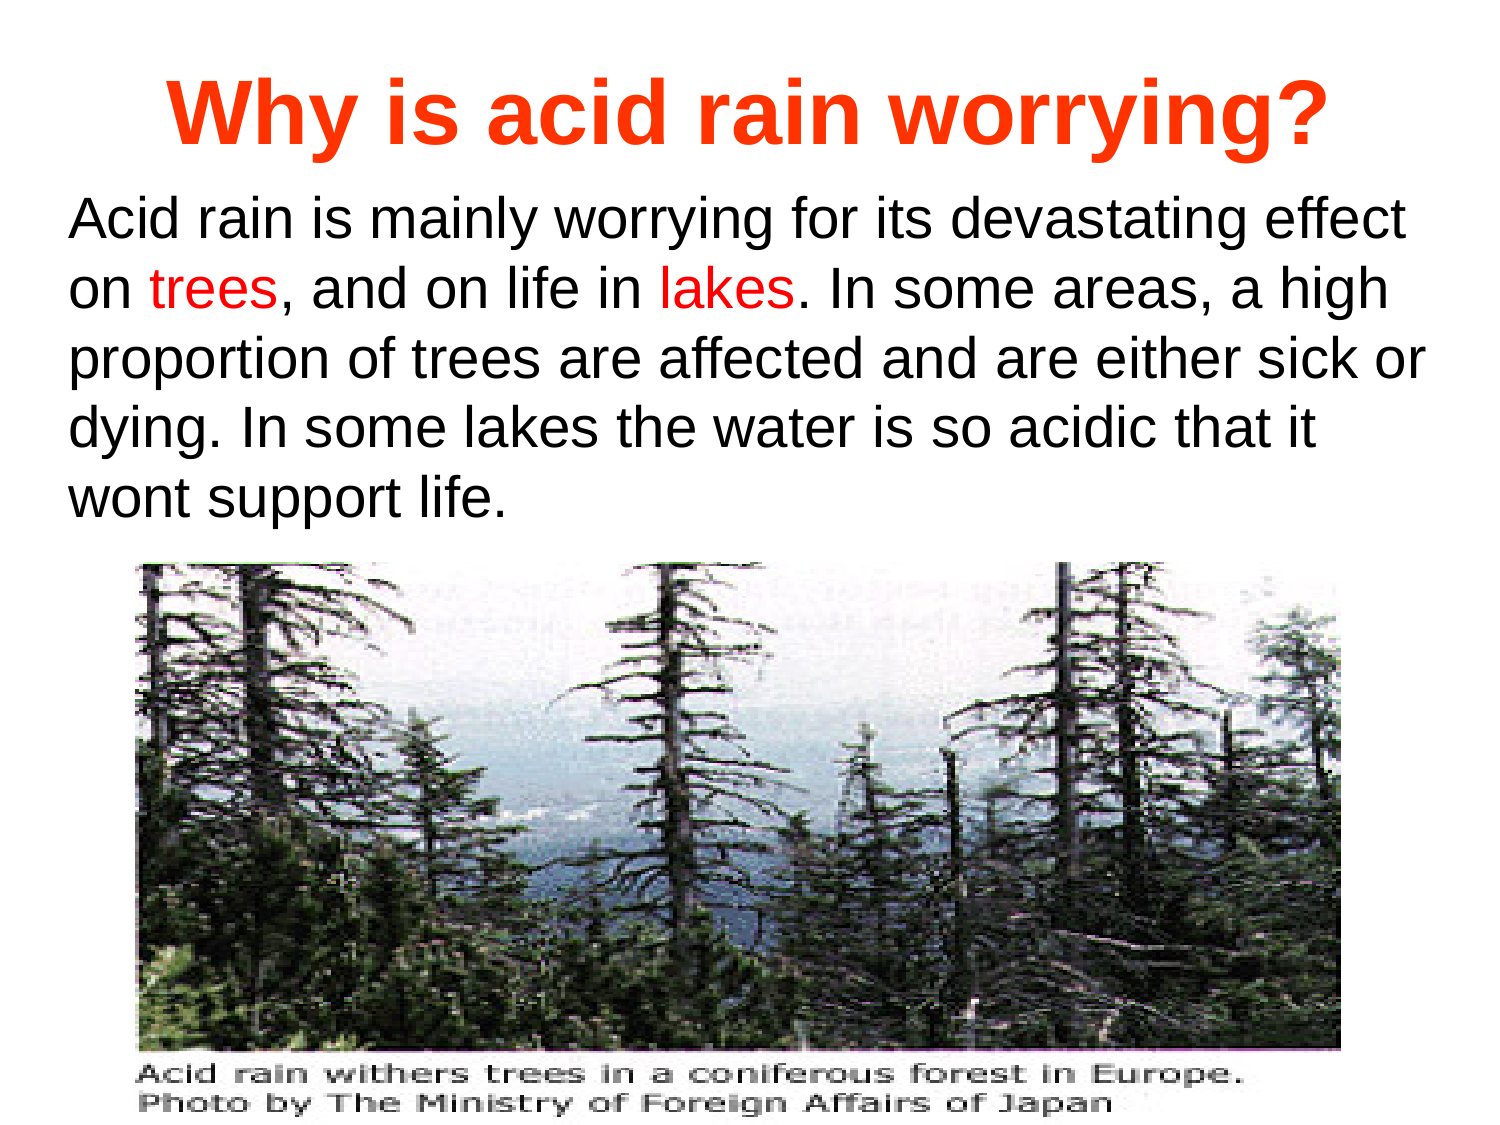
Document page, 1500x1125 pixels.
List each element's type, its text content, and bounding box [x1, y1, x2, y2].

picture [135, 562, 1341, 1125]
subtitle Acid rain is mainly worrying for its devastating effect on trees, and on life in lakes. In some areas, a high proportion of trees are affected and are either sick or dying. In some lakes the water is so acidic that it wont support life. [53, 172, 1459, 1083]
title Why is acid rain worrying? [112, 30, 1388, 172]
